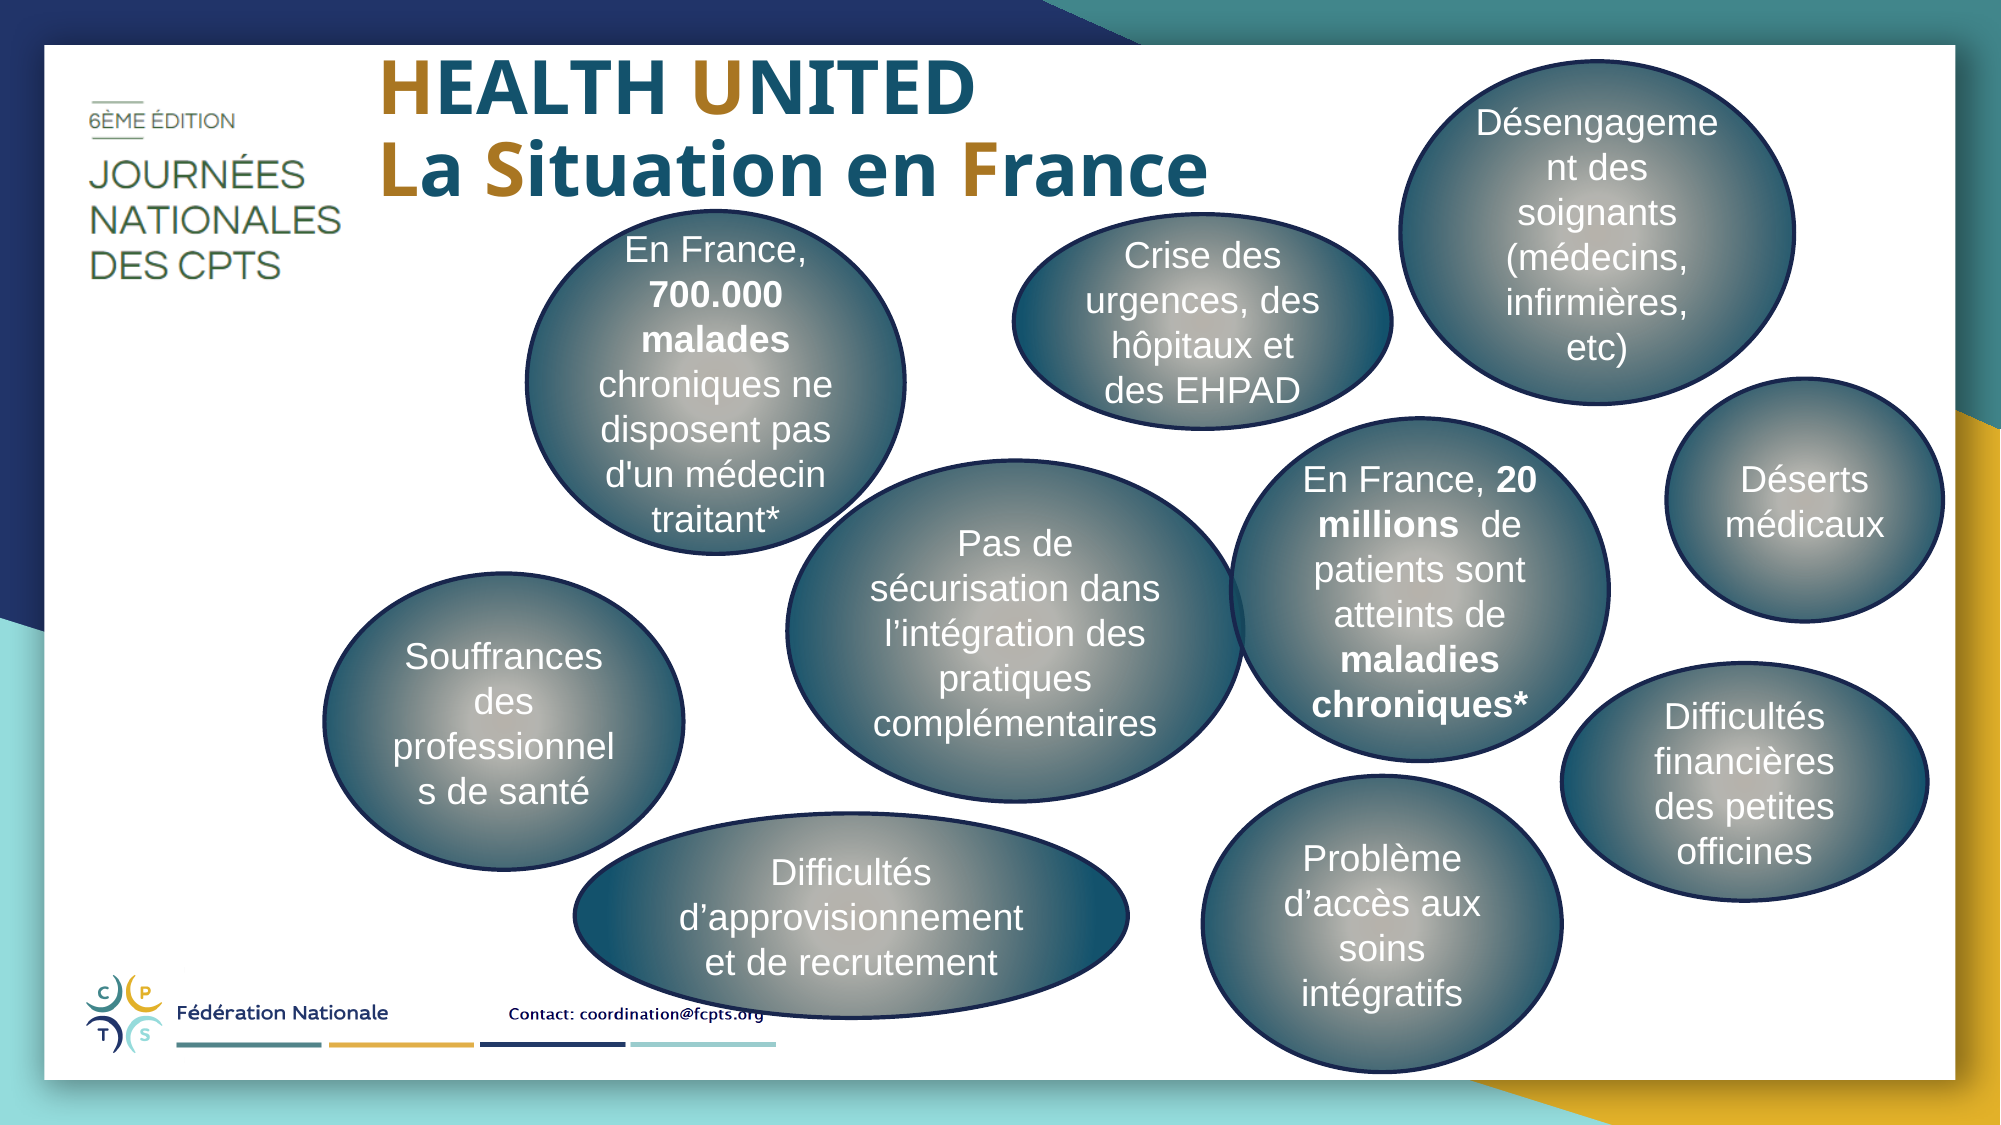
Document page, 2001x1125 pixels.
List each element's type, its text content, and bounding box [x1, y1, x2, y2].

text_box Souffrances des professionnels de santé [322, 571, 686, 872]
text_box Déserts médicaux [1664, 376, 1946, 624]
picture [82, 89, 353, 289]
text_box Crise des urgences, des hôpitaux et des EHPAD [1011, 212, 1394, 431]
text_box Difficultés d’approvisionnement et de recrutement [572, 811, 1130, 1021]
text_box Pas de sécurisation dans l’intégration des pratiques complémentaires [785, 458, 1243, 804]
text_box Problème d’accès aux soins intégratifs [1200, 773, 1564, 1075]
text_box En France, 700.000 malades chroniques ne disposent pas d'un médecin traitant* [524, 208, 907, 556]
picture [79, 967, 795, 1064]
text_box HEALTH UNITED La Situation en France [362, 42, 1656, 220]
text_box Désengagement des soignants (médecins, infirmières, etc) [1398, 59, 1797, 407]
text_box En France, 20 millions de patients sont atteints de maladies chroniques* [1228, 416, 1611, 764]
text_box Difficultés financières des petites officines [1559, 660, 1930, 903]
text_box *Selon la Caisse Nationale d’Assurance Maladie en avril 2023 [362, 1118, 1842, 1125]
